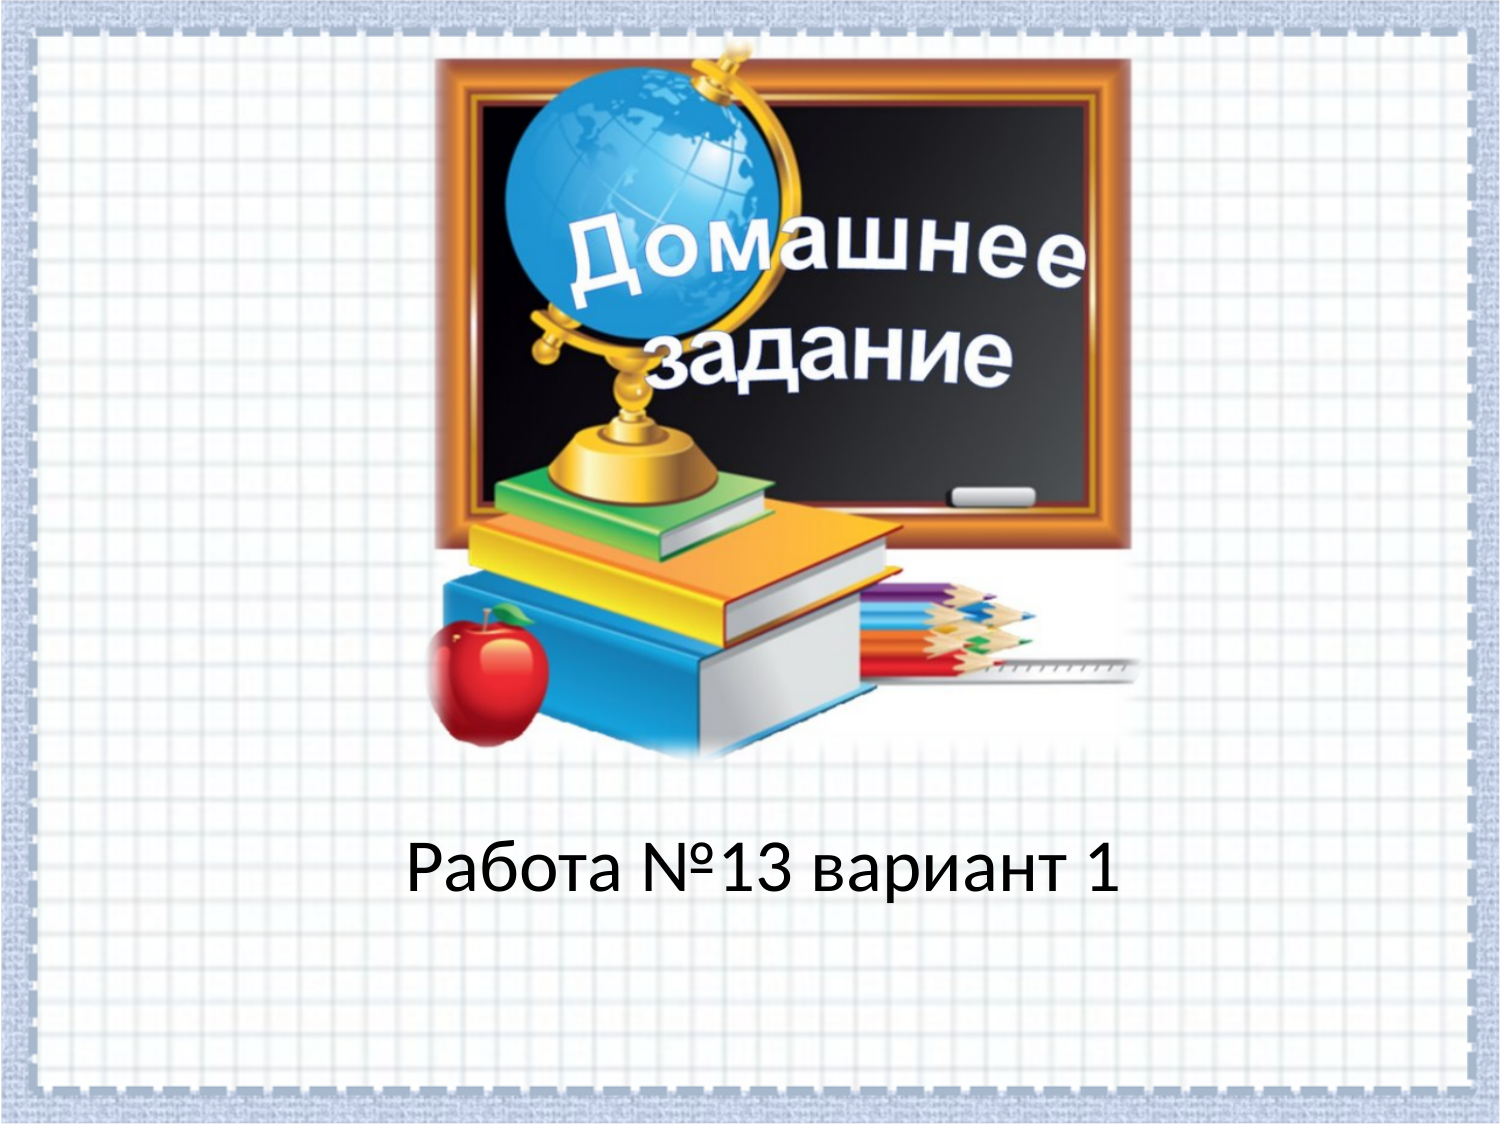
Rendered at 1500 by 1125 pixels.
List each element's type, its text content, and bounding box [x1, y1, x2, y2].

text_box Работа №13 вариант 1 [390, 809, 1138, 914]
picture [421, 34, 1149, 766]
